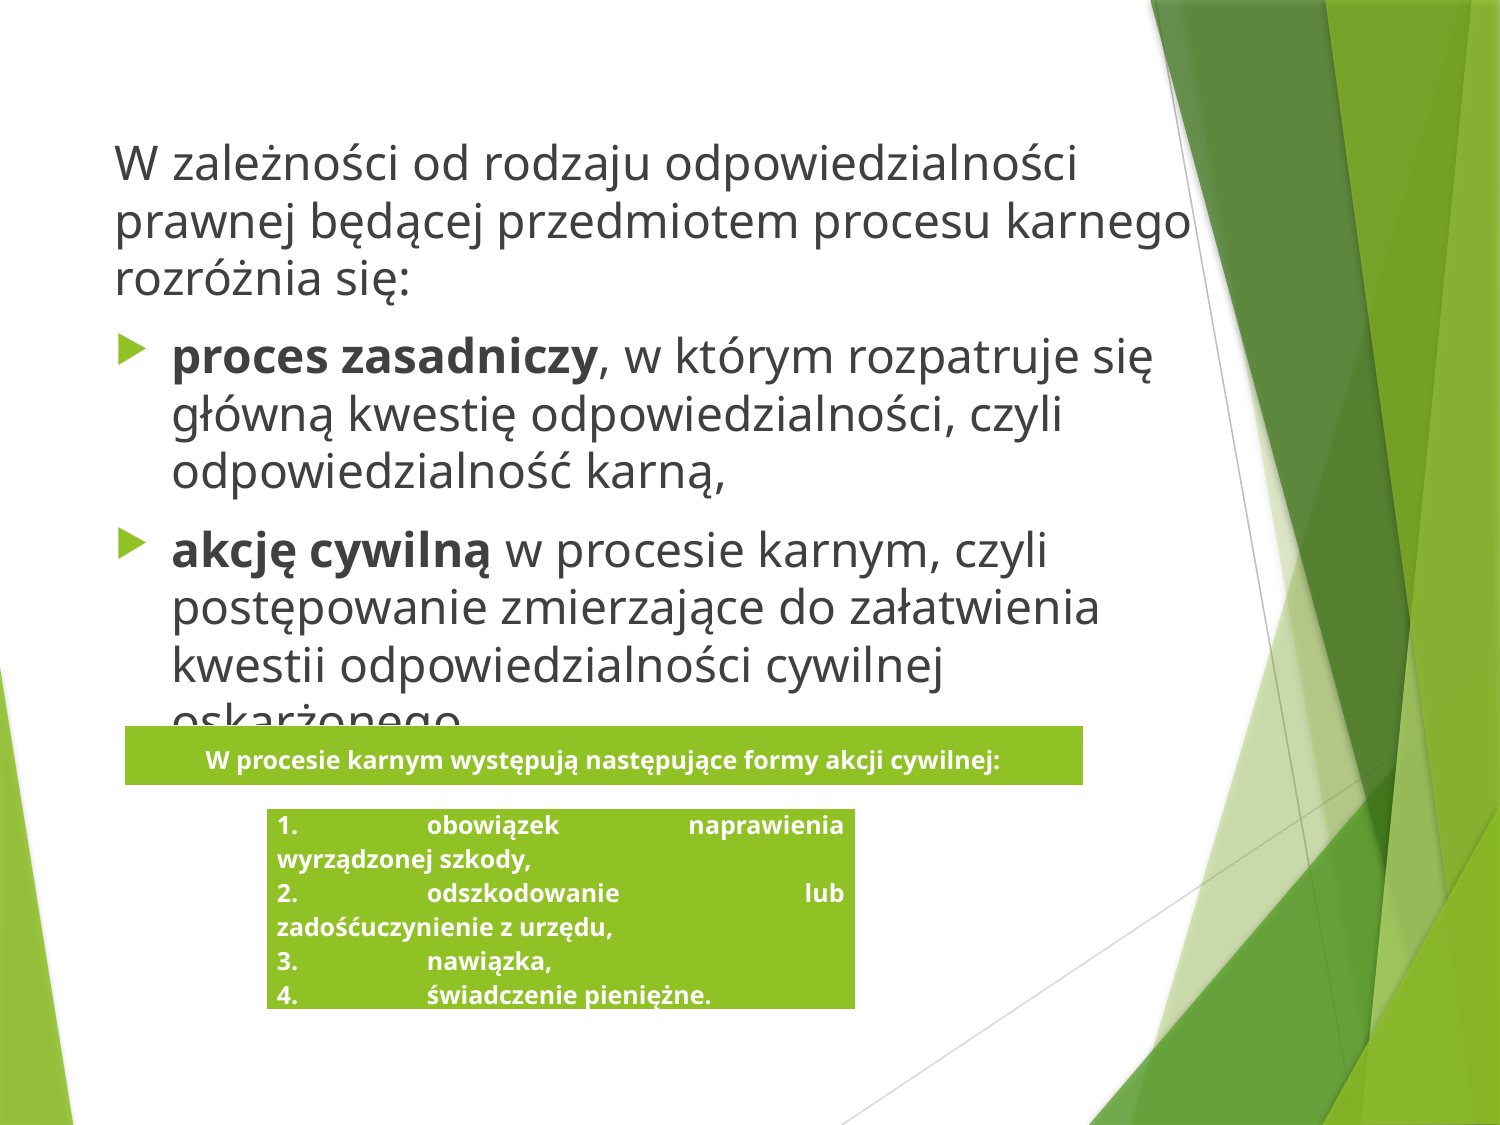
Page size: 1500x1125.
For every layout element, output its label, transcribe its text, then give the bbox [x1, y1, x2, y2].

table_header 1. obowiązek naprawienia wyrządzonej szkody, 2. odszkodowanie lub zadośćuczynienie z urzędu, 3. nawiązka, 4. świadczenie pieniężne. [267, 883, 855, 1009]
list W zależności od rodzaju odpowiedzialności prawnej będącej przedmiotem procesu karnego rozróżnia się: proces zasadniczy, w którym rozpatruje się główną kwestię odpowiedzialności, czyli odpowiedzialność karną, akcję cywilną w procesie karnym, czyli postępowanie zmierzające do załatwienia kwestii odpowiedzialności cywilnej oskarżonego. [99, 125, 1270, 991]
text_box [265, 807, 1500, 883]
table_header W procesie karnym występują następujące formy akcji cywilnej: [125, 726, 1083, 785]
